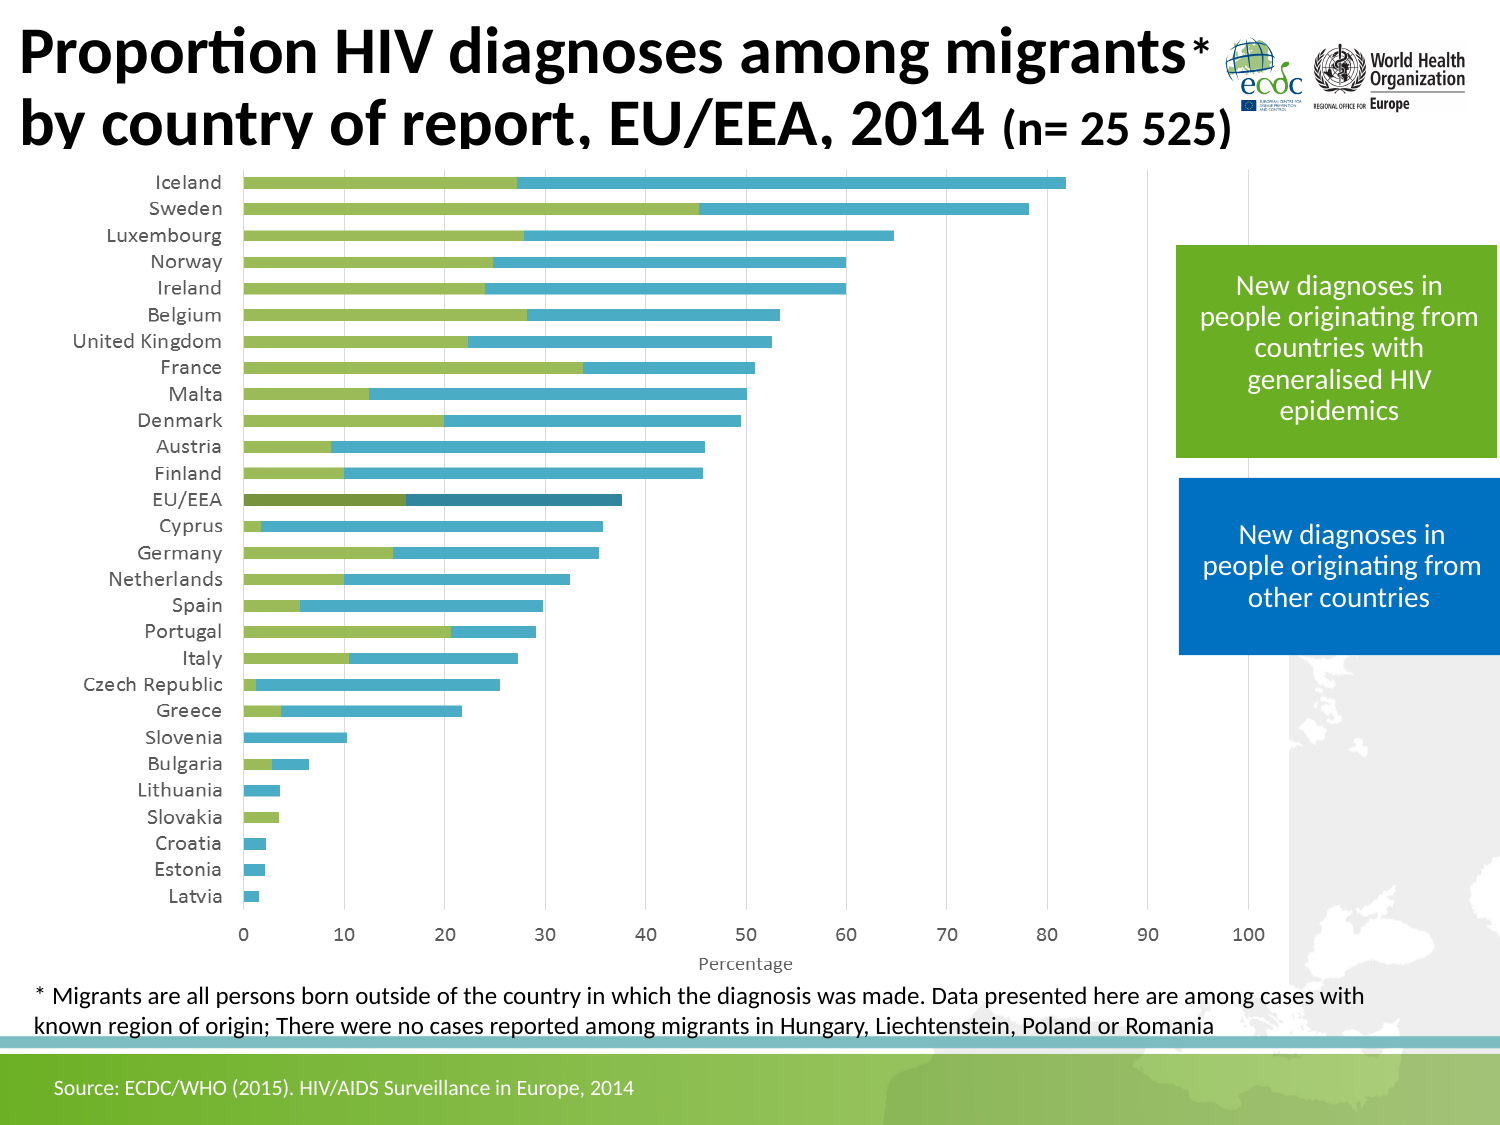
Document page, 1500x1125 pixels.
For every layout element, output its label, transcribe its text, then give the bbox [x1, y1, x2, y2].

picture [0, 148, 1500, 1125]
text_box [1175, 244, 1500, 656]
text_box Source: ECDC/WHO (2015). HIV/AIDS Surveillance in Europe, 2014 [53, 1076, 750, 1100]
title Proportion HIV diagnoses among migrants* by country of report, EU/EEA, 2014 (n= 25 525) [18, 15, 1290, 179]
picture [1311, 41, 1468, 113]
text_box * Migrants are all persons born outside of the country in which the diagnosis was made. Data presented here are among cases with known region of origin; There were no cases reported among migrants in Hungary, Liechtenstein, Poland or Romania [19, 972, 1452, 1047]
picture [1290, 37, 1304, 113]
